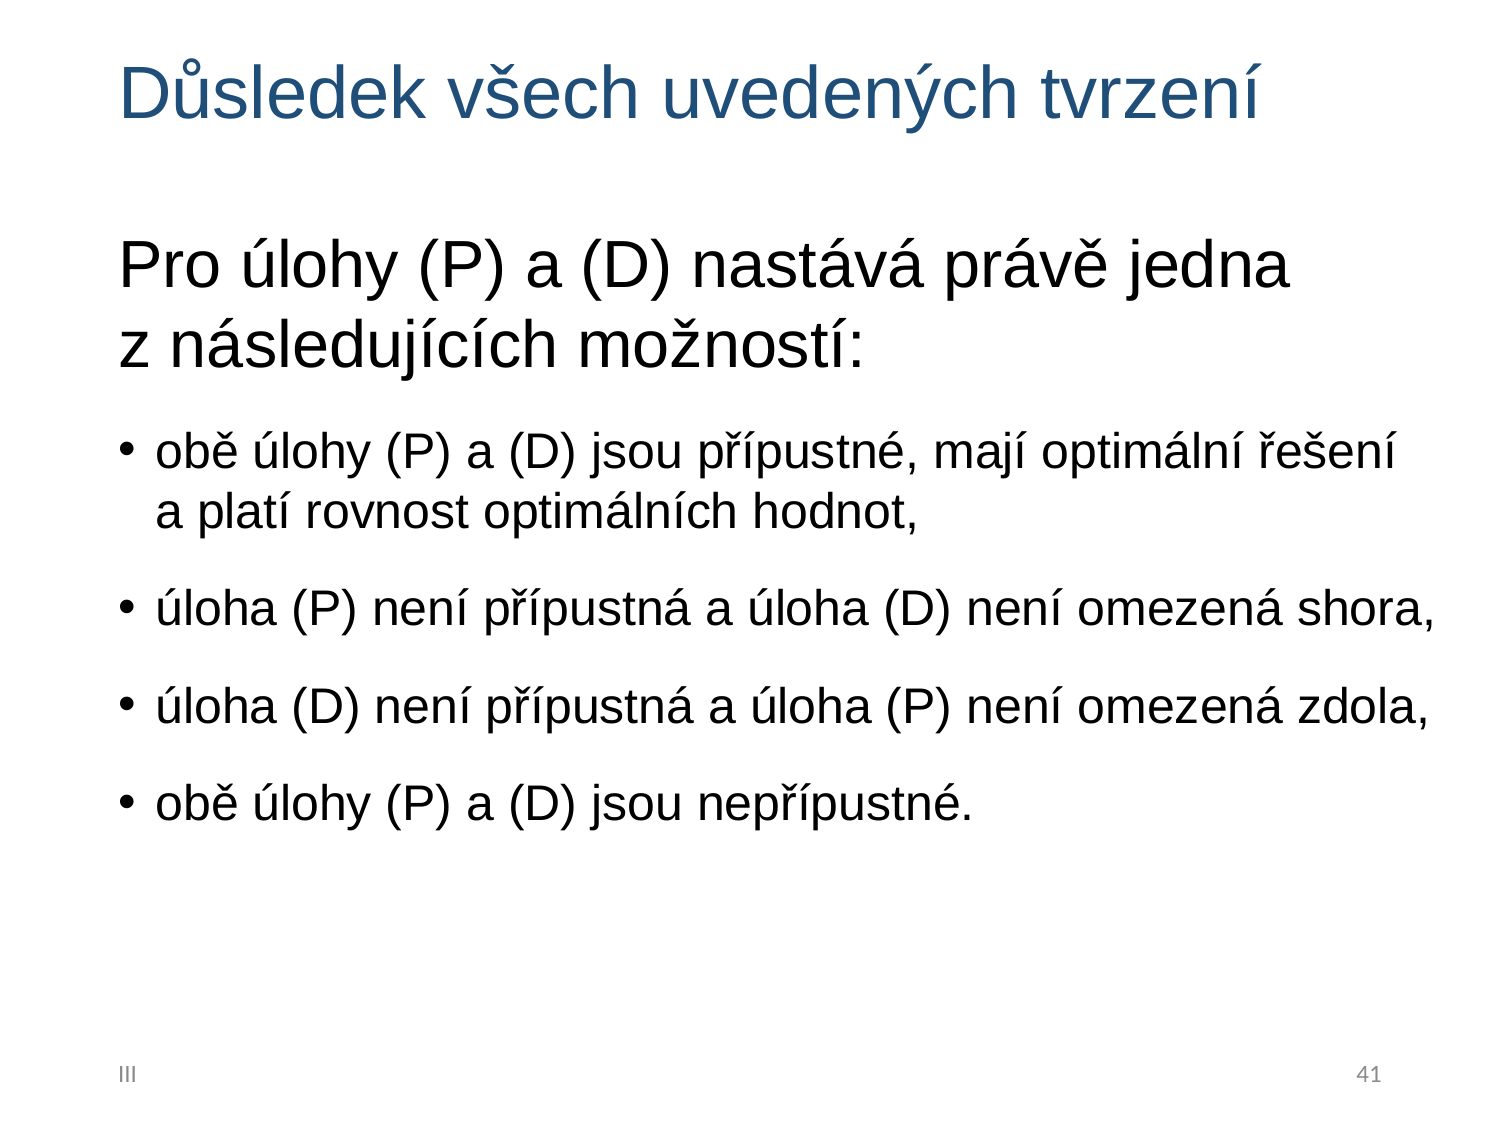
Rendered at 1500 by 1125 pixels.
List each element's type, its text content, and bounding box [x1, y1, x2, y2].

list Pro úlohy (P) a (D) nastává právě jedna z následujících možností: obě úlohy (P) a (D) jsou přípustné, mají optimální řešení a platí rovnost optimálních hodnot, úloha (P) není přípustná a úloha (D) není omezená shora, úloha (D) není přípustná a úloha (P) není omezená zdola, obě úlohy (P) a (D) jsou nepřípustné. [103, 213, 1500, 1019]
title Důsledek všech uvedených tvrzení [103, 36, 1500, 142]
slide_number 41 [1059, 1042, 1397, 1103]
slide_number III [103, 1042, 441, 1103]
